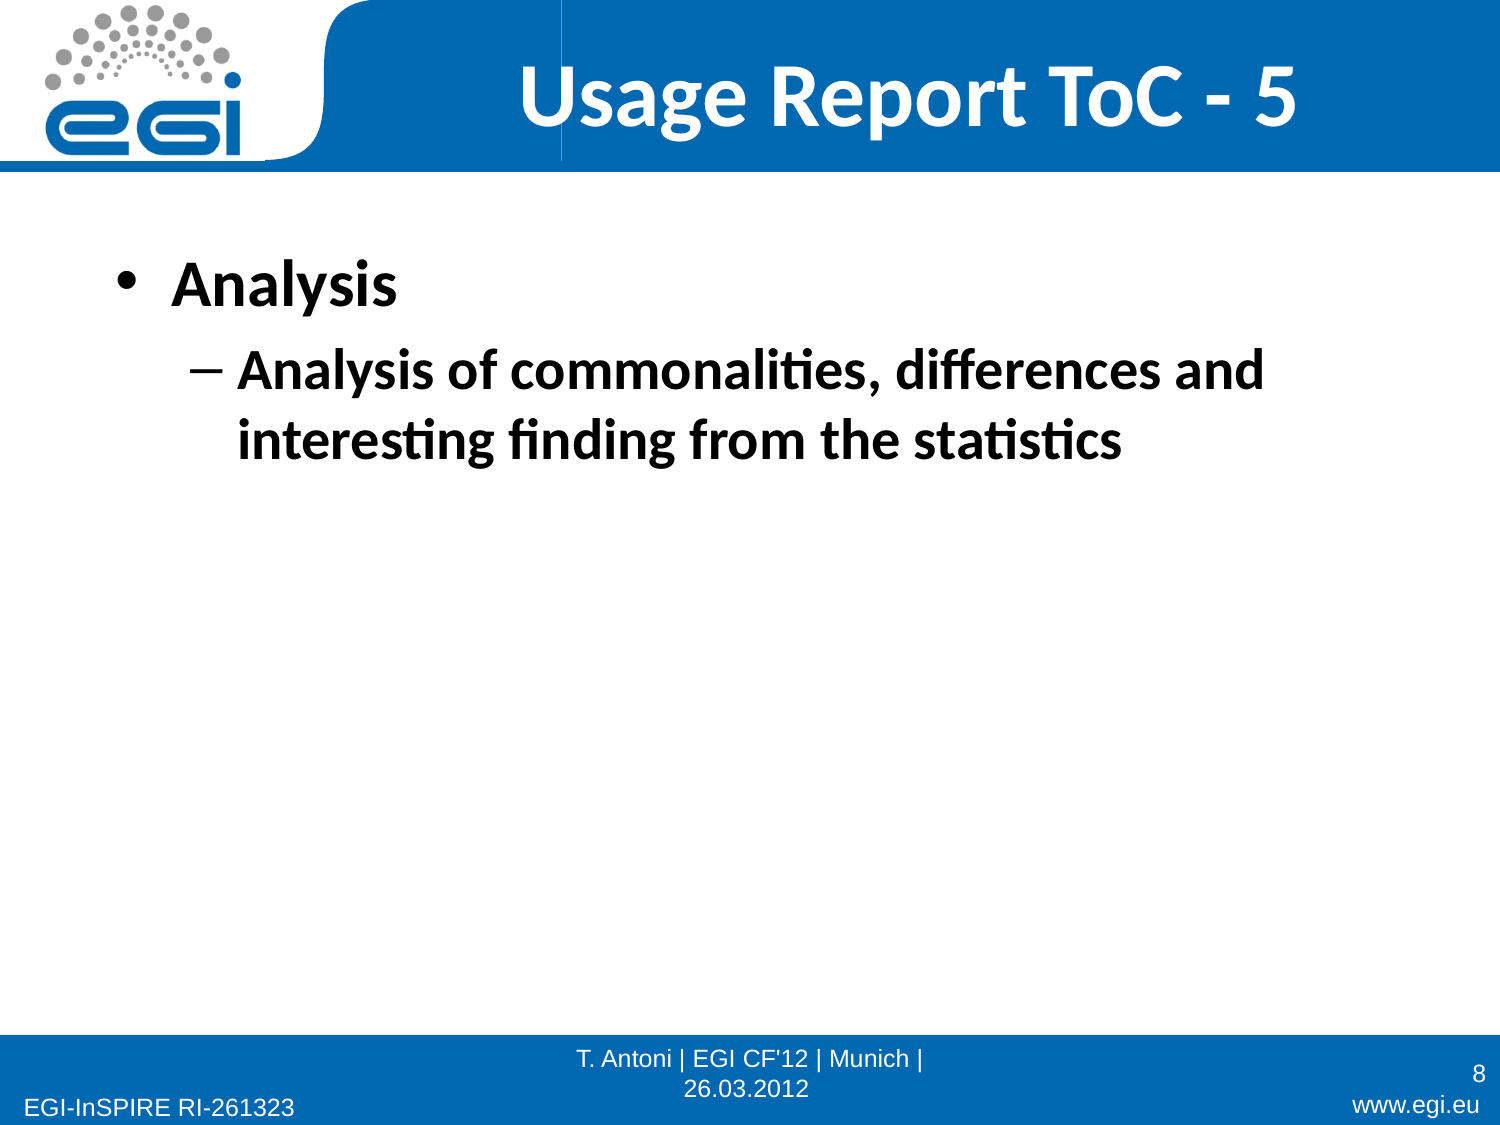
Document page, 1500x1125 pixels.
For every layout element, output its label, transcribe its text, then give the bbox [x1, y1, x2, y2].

footer T. Antoni | EGI CF'12 | Munich | 26.03.2012 [512, 1042, 988, 1103]
slide_number 8 [1151, 1042, 1500, 1103]
title Usage Report ToC - 5 [348, 18, 1471, 162]
list Analysis Analysis of commonalities, differences and interesting finding from the statistics [100, 231, 1426, 975]
picture [0, 0, 265, 161]
